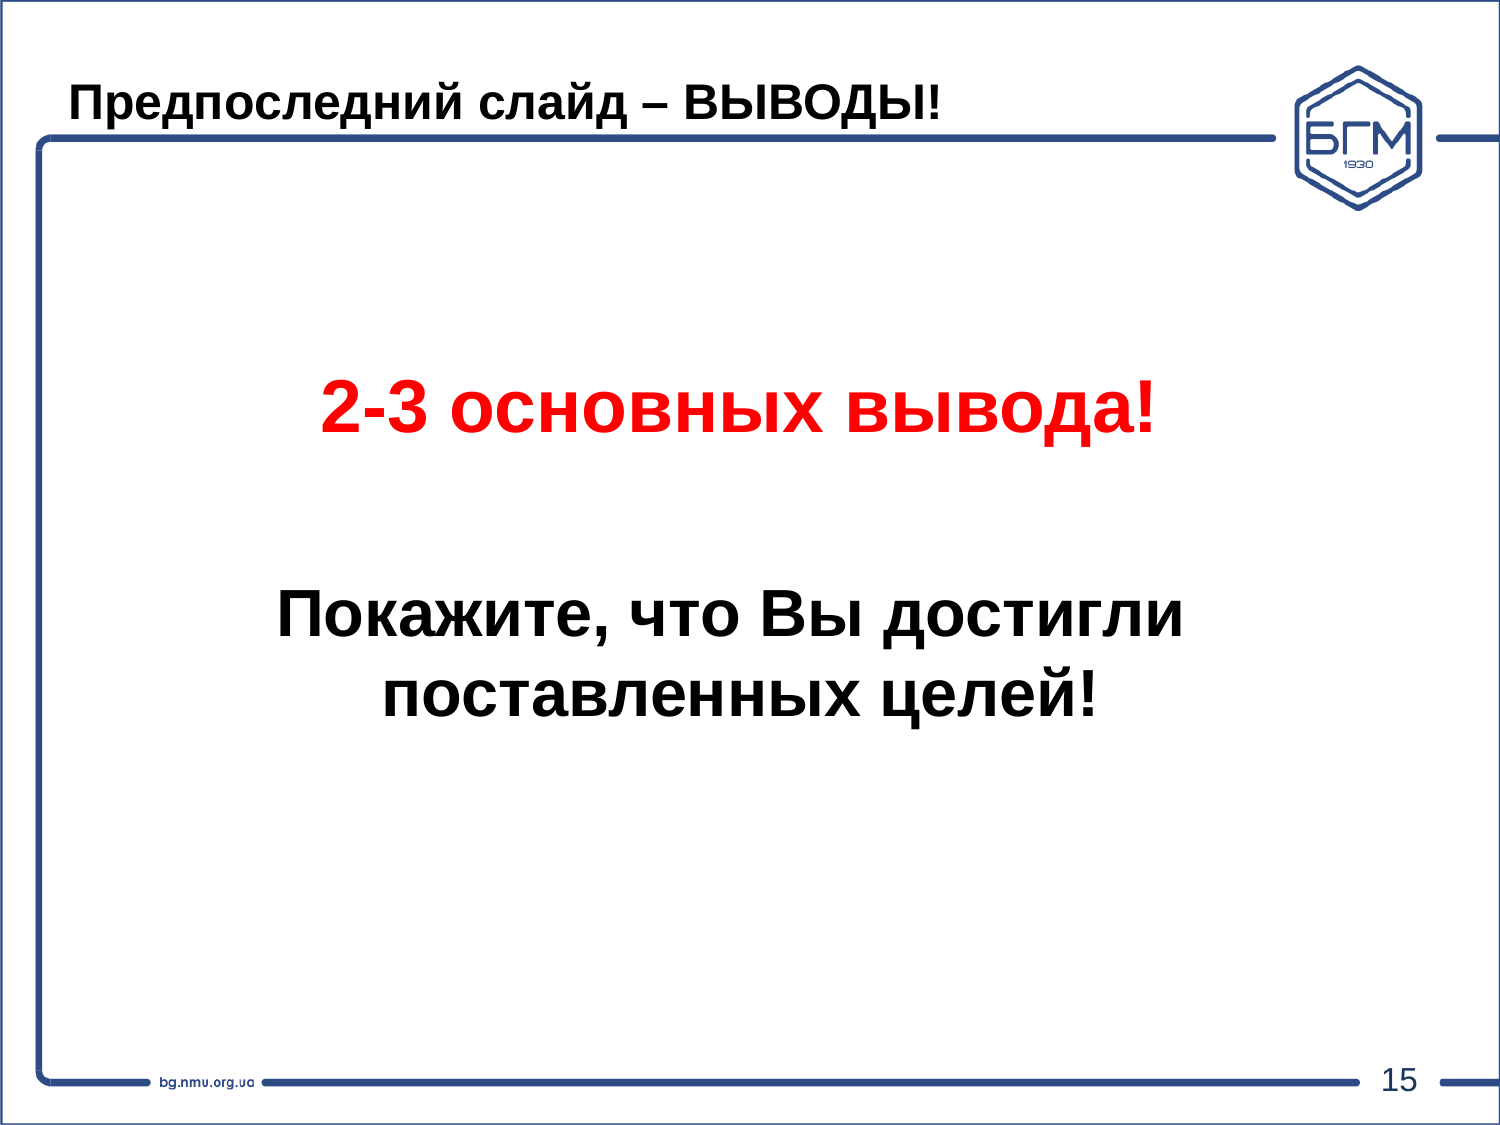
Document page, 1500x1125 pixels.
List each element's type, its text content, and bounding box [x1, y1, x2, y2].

picture [0, 0, 1500, 1125]
title Предпоследний слайд – ВЫВОДЫ! [53, 19, 1270, 138]
text_box 2-3 основных вывода! [305, 349, 1175, 455]
text_box Покажите, что Вы достигли поставленных целей! [261, 562, 1220, 738]
